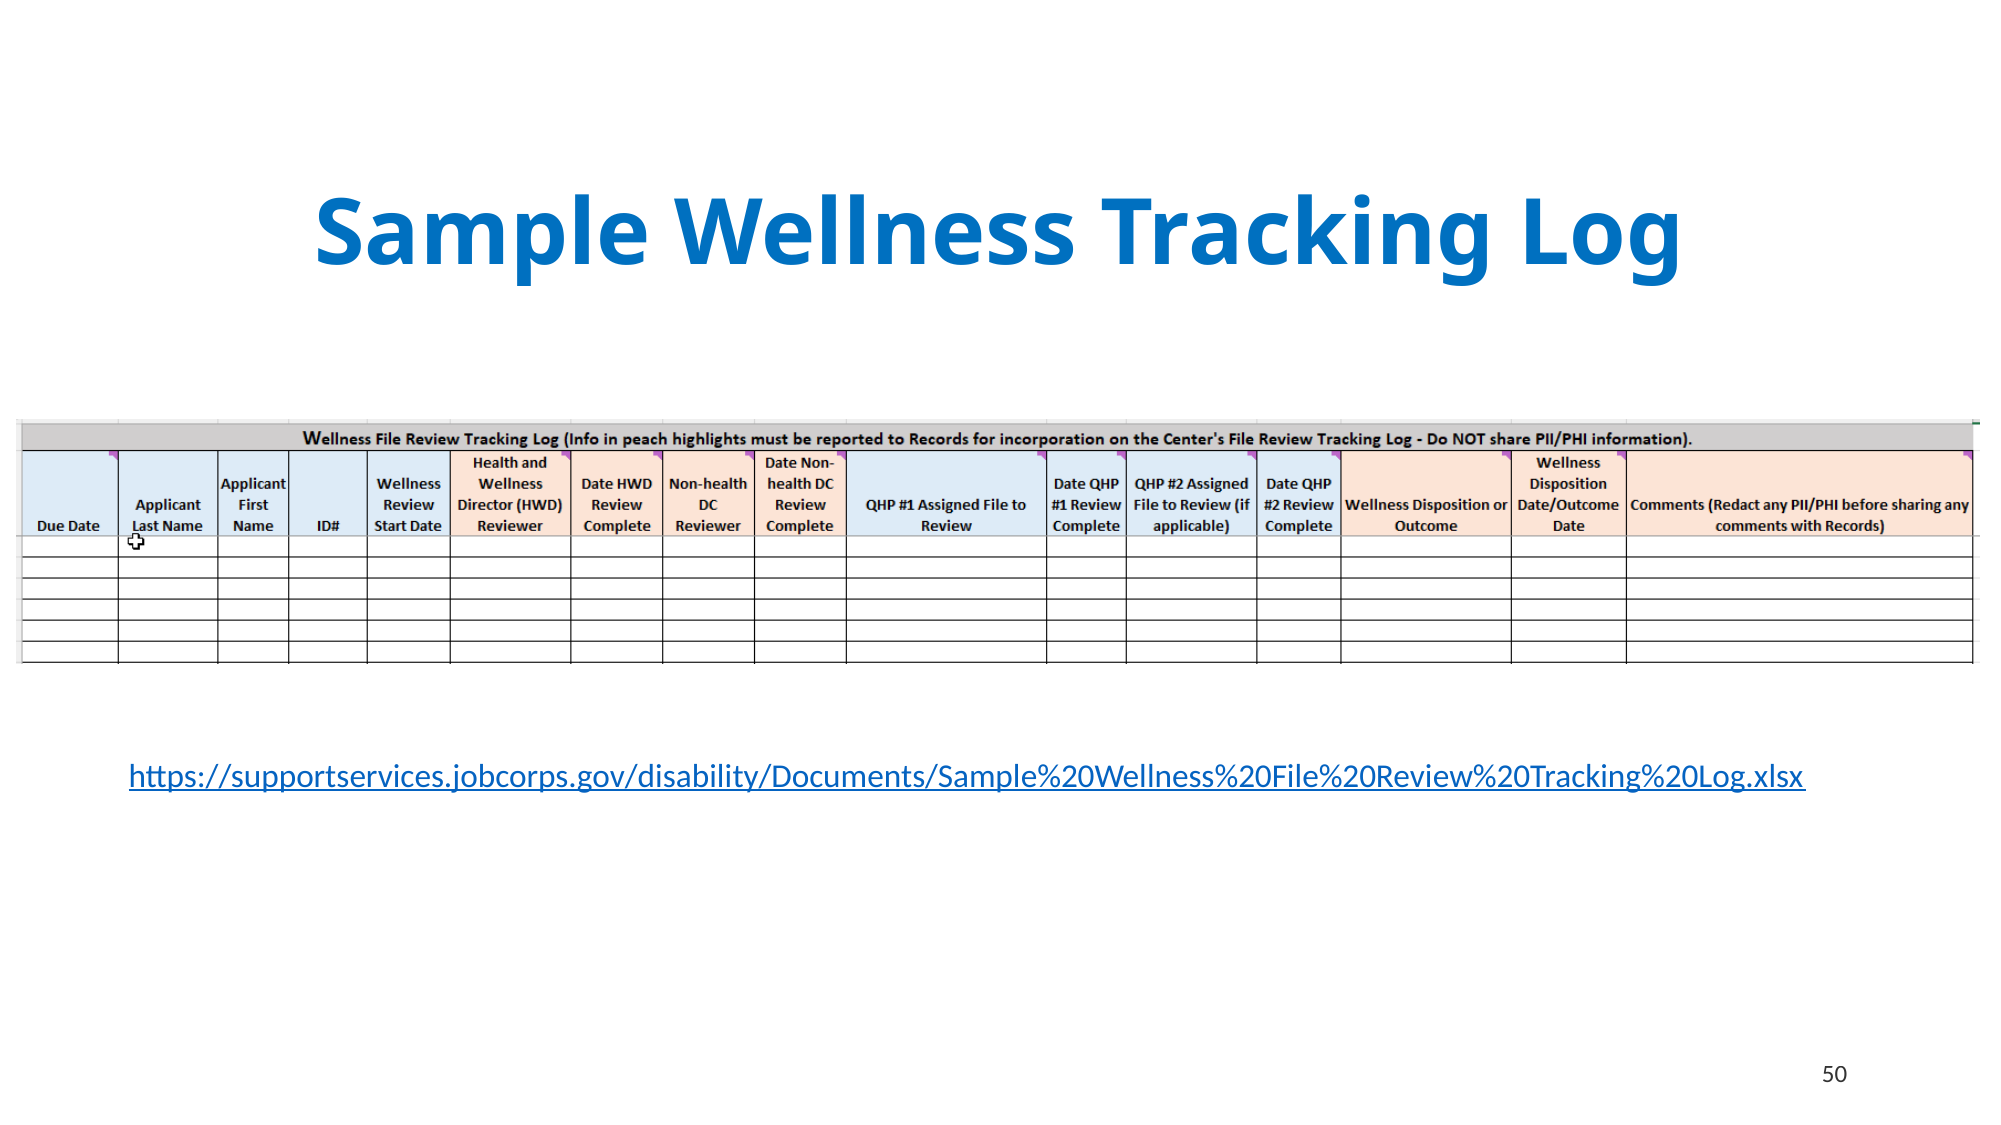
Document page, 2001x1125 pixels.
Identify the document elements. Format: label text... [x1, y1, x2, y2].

text_box Sample Wellness Tracking Log [137, 177, 1863, 279]
text_box 50 [1412, 1042, 1863, 1103]
picture [16, 419, 1980, 664]
text_box https://supportservices.jobcorps.gov/disability/Documents/Sample%20Wellness%20File%20Review%20Tracking%20Log.xlsx [103, 751, 1831, 858]
